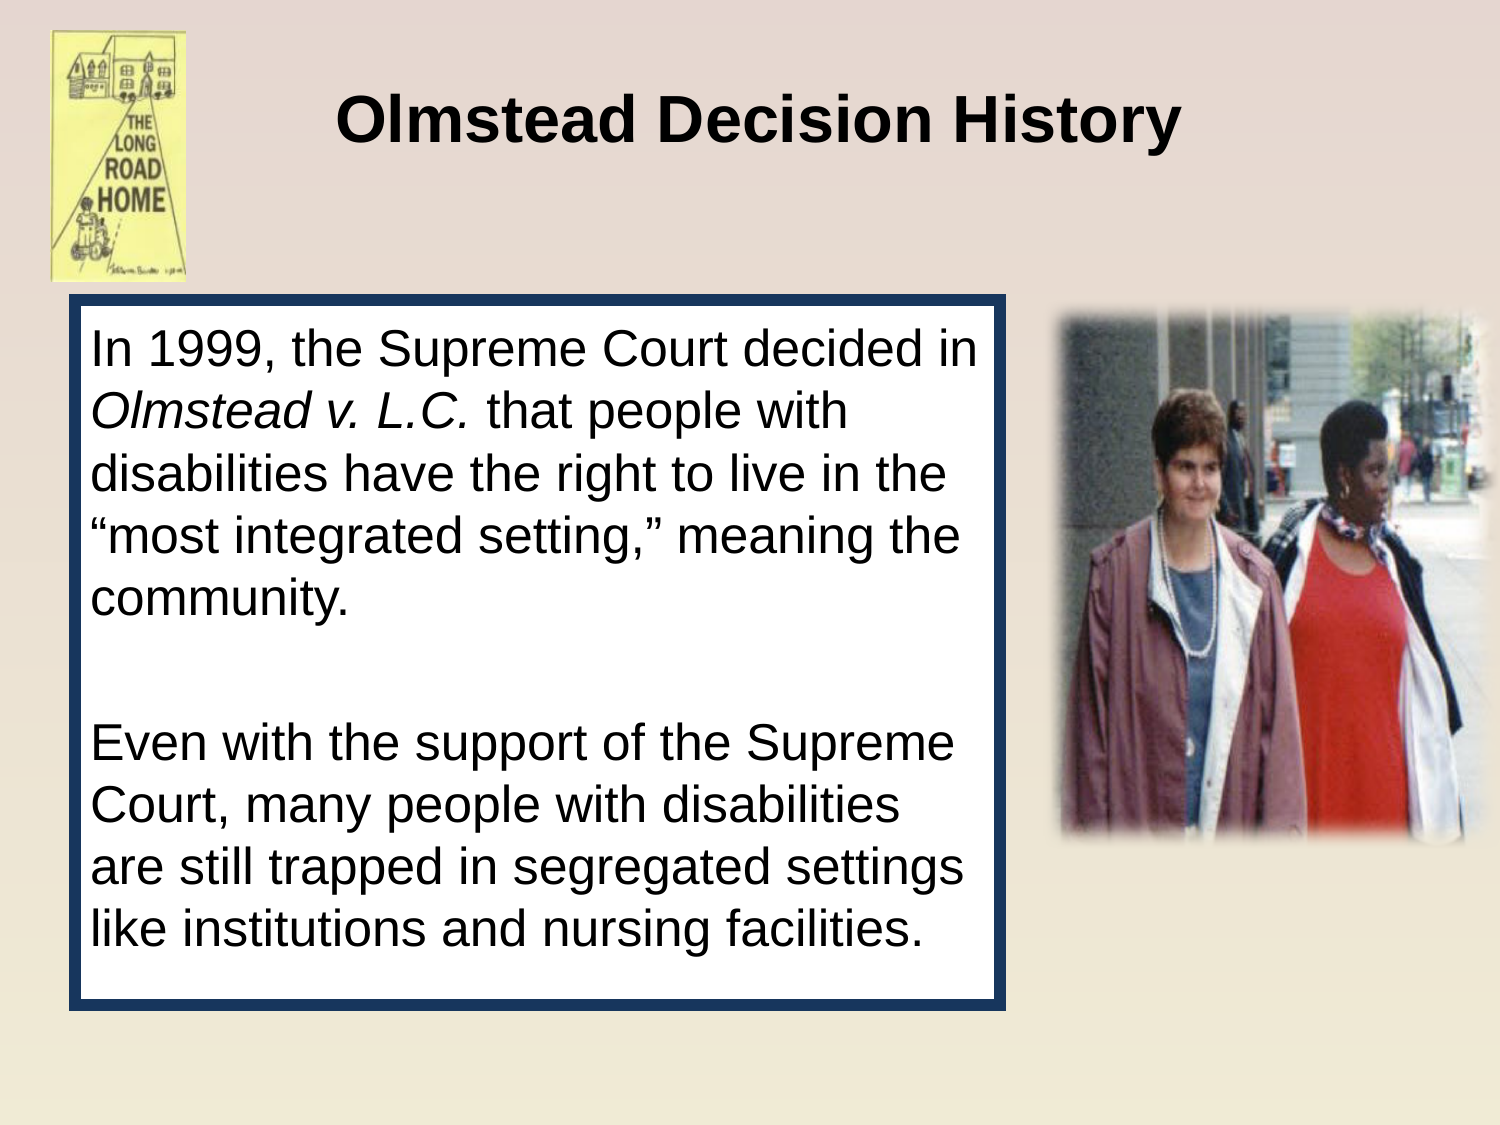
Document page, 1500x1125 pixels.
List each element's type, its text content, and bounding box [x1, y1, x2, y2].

text_box [167, 402, 802, 468]
picture [1042, 299, 1500, 851]
picture [49, 30, 186, 283]
title Olmstead Decision History [190, 45, 1425, 188]
list In 1999, the Supreme Court decided in Olmstead v. L.C. that people with disabilities have the right to live in the “most integrated setting,” meaning the community. Even with the support of the Supreme Court, many people with disabilities are still trapped in segregated settings like institutions and nursing facilities. [69, 294, 1006, 1011]
